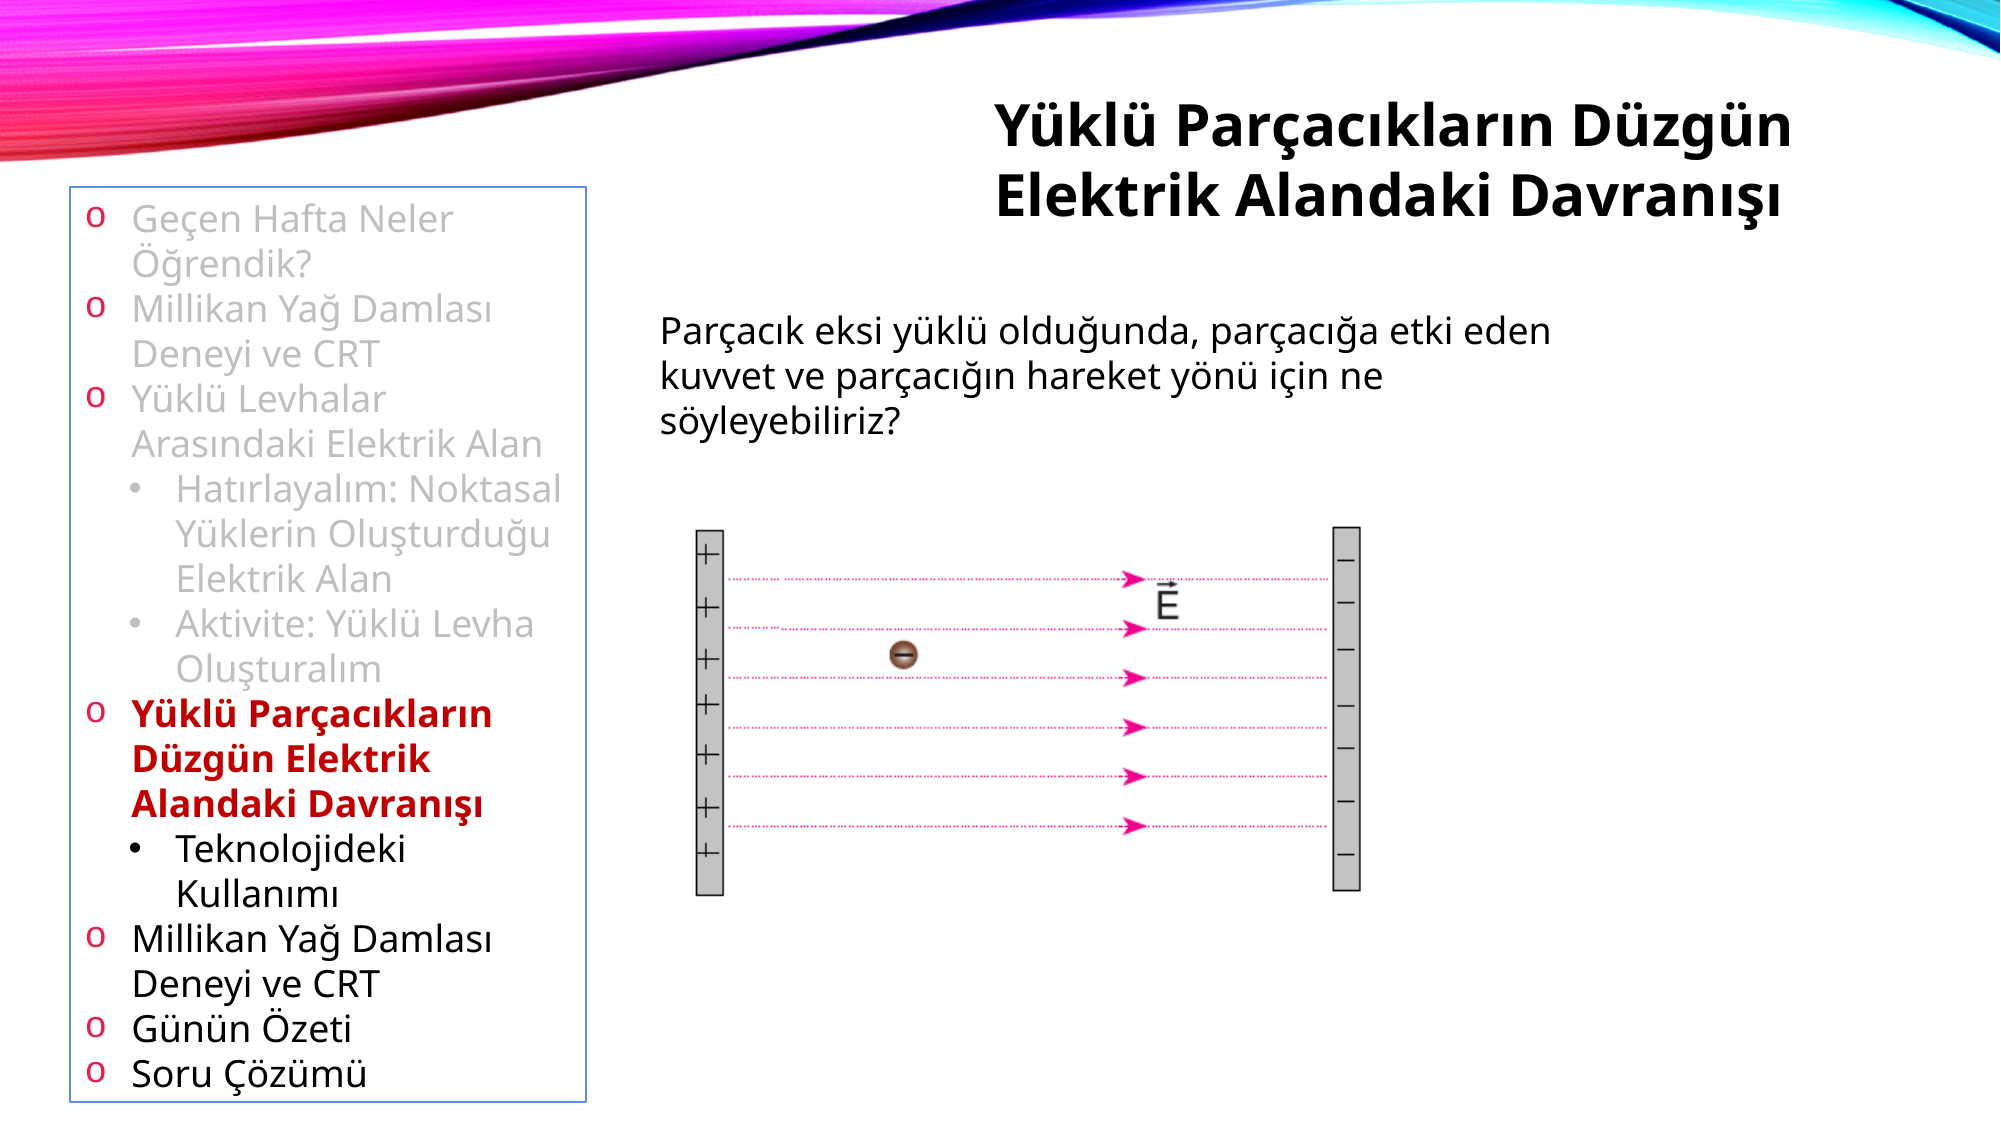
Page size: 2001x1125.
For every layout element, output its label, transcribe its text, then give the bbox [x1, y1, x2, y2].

text_box Parçacık eksi yüklü olduğunda, parçacığa etki eden kuvvet ve parçacığın hareket yönü için ne söyleyebiliriz? [644, 299, 1645, 450]
picture [671, 513, 1386, 948]
text_box Yüklü Parçacıkların Düzgün Elektrik Alandaki Davranışı [979, 80, 1902, 236]
text_box Geçen Hafta Neler Öğrendik? Millikan Yağ Damlası Deneyi ve CRT Yüklü Levhalar Arasındaki Elektrik Alan Hatırlayalım: Noktasal Yüklerin Oluşturduğu Elektrik Alan Aktivite: Yüklü Levha Oluşturalım Yüklü Parçacıkların Düzgün Elektrik Alandaki Davranışı Teknolojideki Kullanımı Millikan Yağ Damlası Deneyi ve CRT Günün Özeti Soru Çözümü [69, 186, 587, 1103]
picture [0, 0, 2000, 163]
